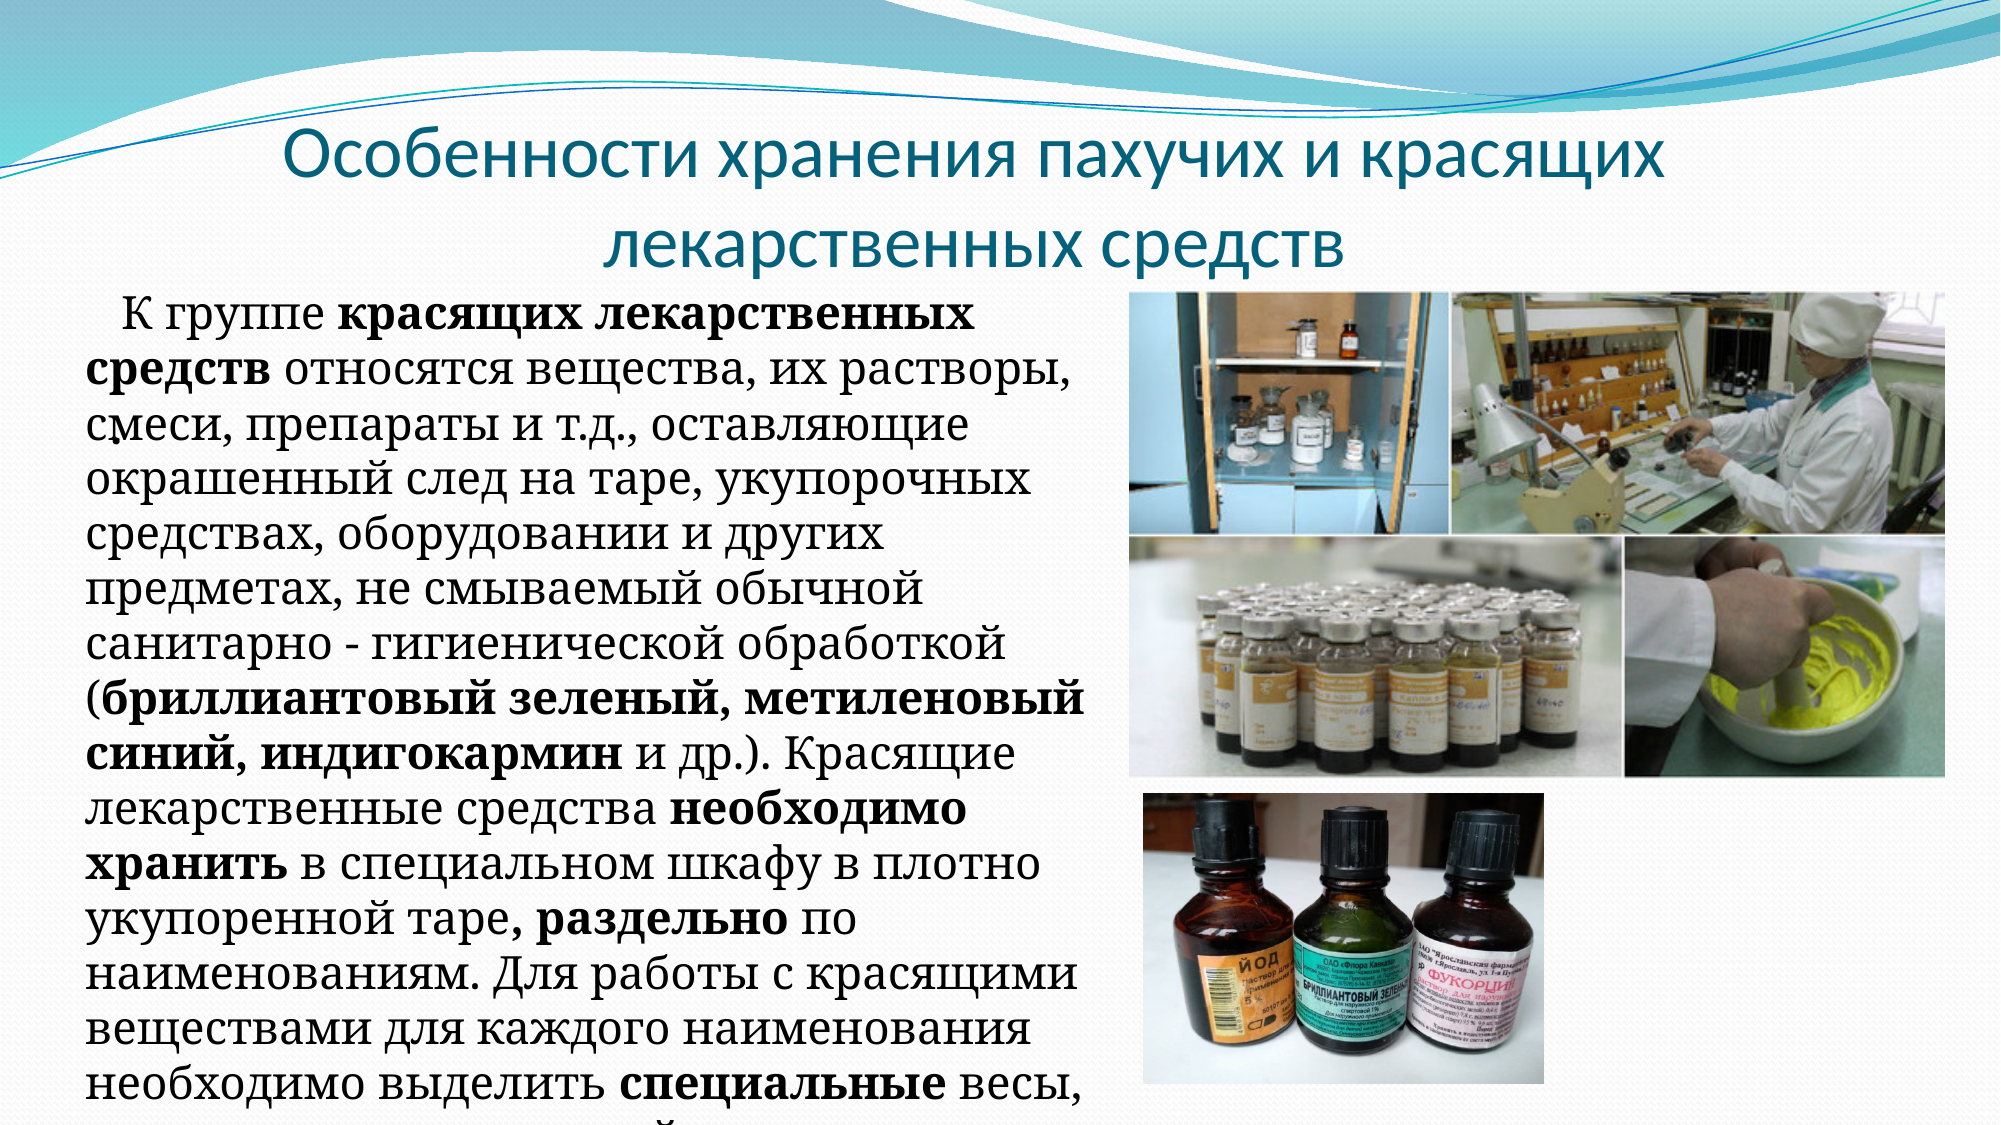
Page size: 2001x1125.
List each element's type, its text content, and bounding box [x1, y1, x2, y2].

title Особенности хранения пахучих и красящих лекарственных средств [75, 95, 1875, 283]
picture [1129, 290, 1945, 780]
text_box К группе красящих лекарственных средств относятся вещества, их растворы, смеси, препараты и т.д., оставляющие окрашенный след на таре, укупорочных средствах, оборудовании и других предметах, не смываемый обычной санитарно - гигиенической обработкой (бриллиантовый зеленый, метиленовый синий, индигокармин и др.). Красящие лекарственные средства необходимо хранить в специальном шкафу в плотно укупоренной таре, раздельно по наименованиям. Для работы с красящими веществами для каждого наименования необходимо выделить специальные весы, ступку, шпатель и другой инвентарь [70, 276, 1121, 1125]
picture [1143, 792, 1544, 1085]
